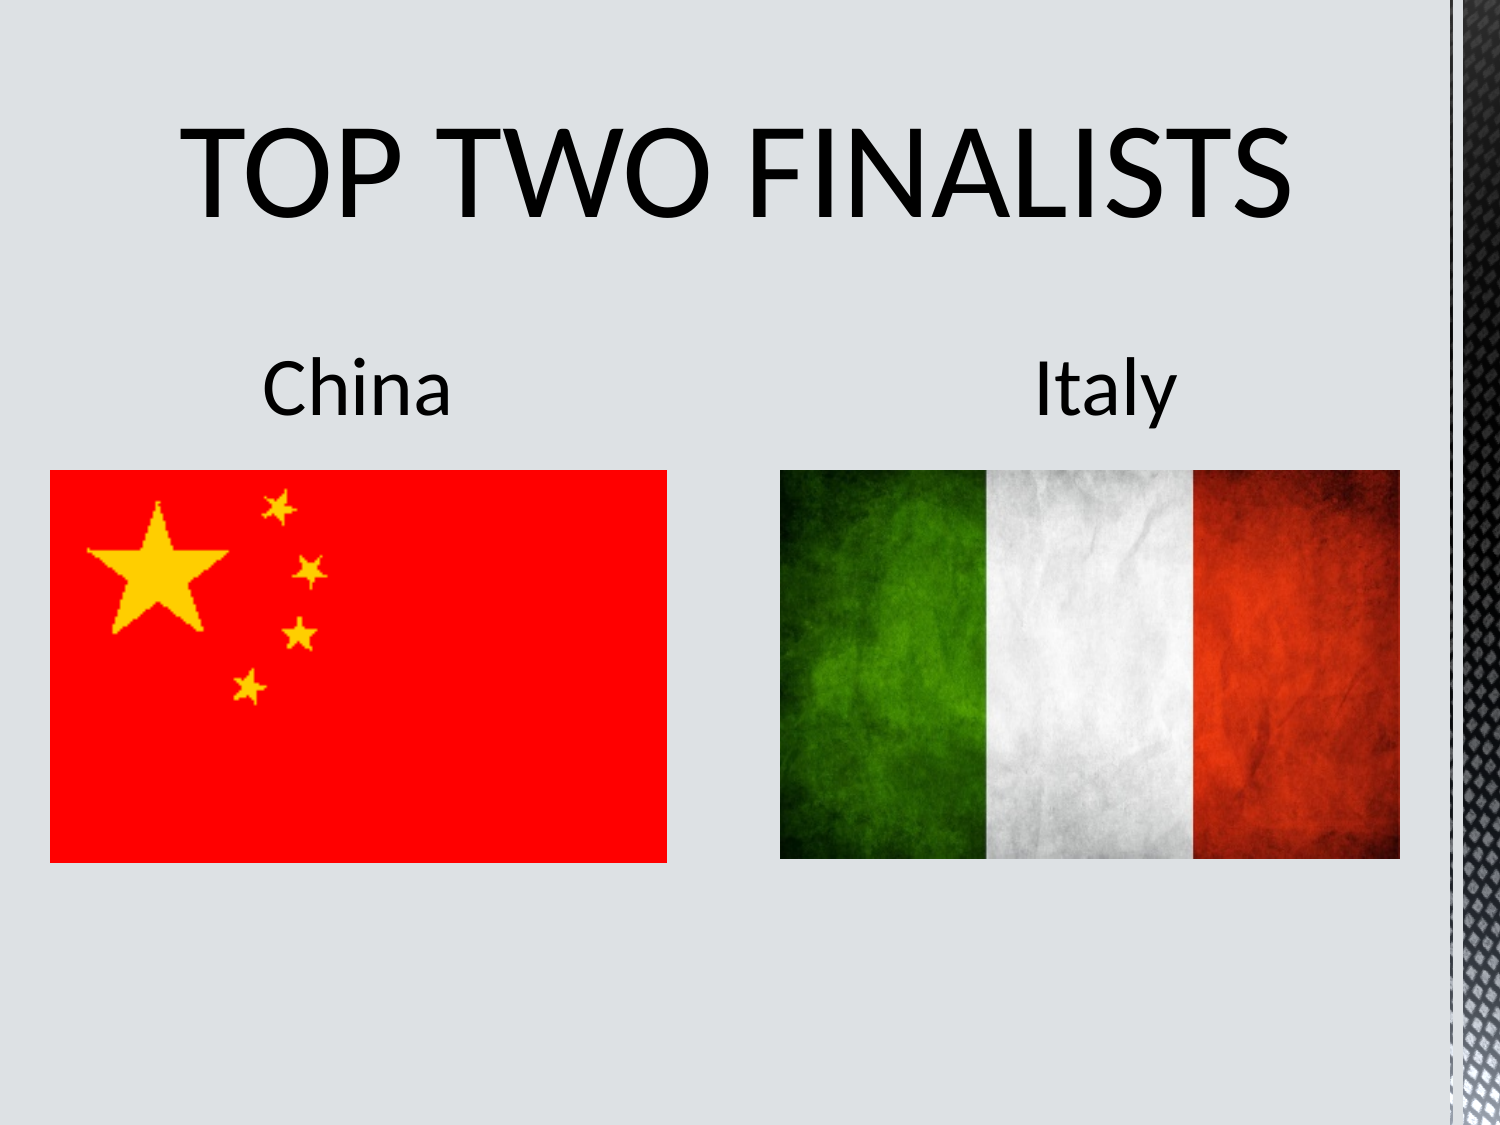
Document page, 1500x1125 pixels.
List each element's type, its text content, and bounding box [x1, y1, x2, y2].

picture [1447, 0, 1500, 1125]
title TOP TWO FINALISTS [125, 75, 1350, 250]
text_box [49, 324, 667, 863]
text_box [779, 324, 1401, 859]
